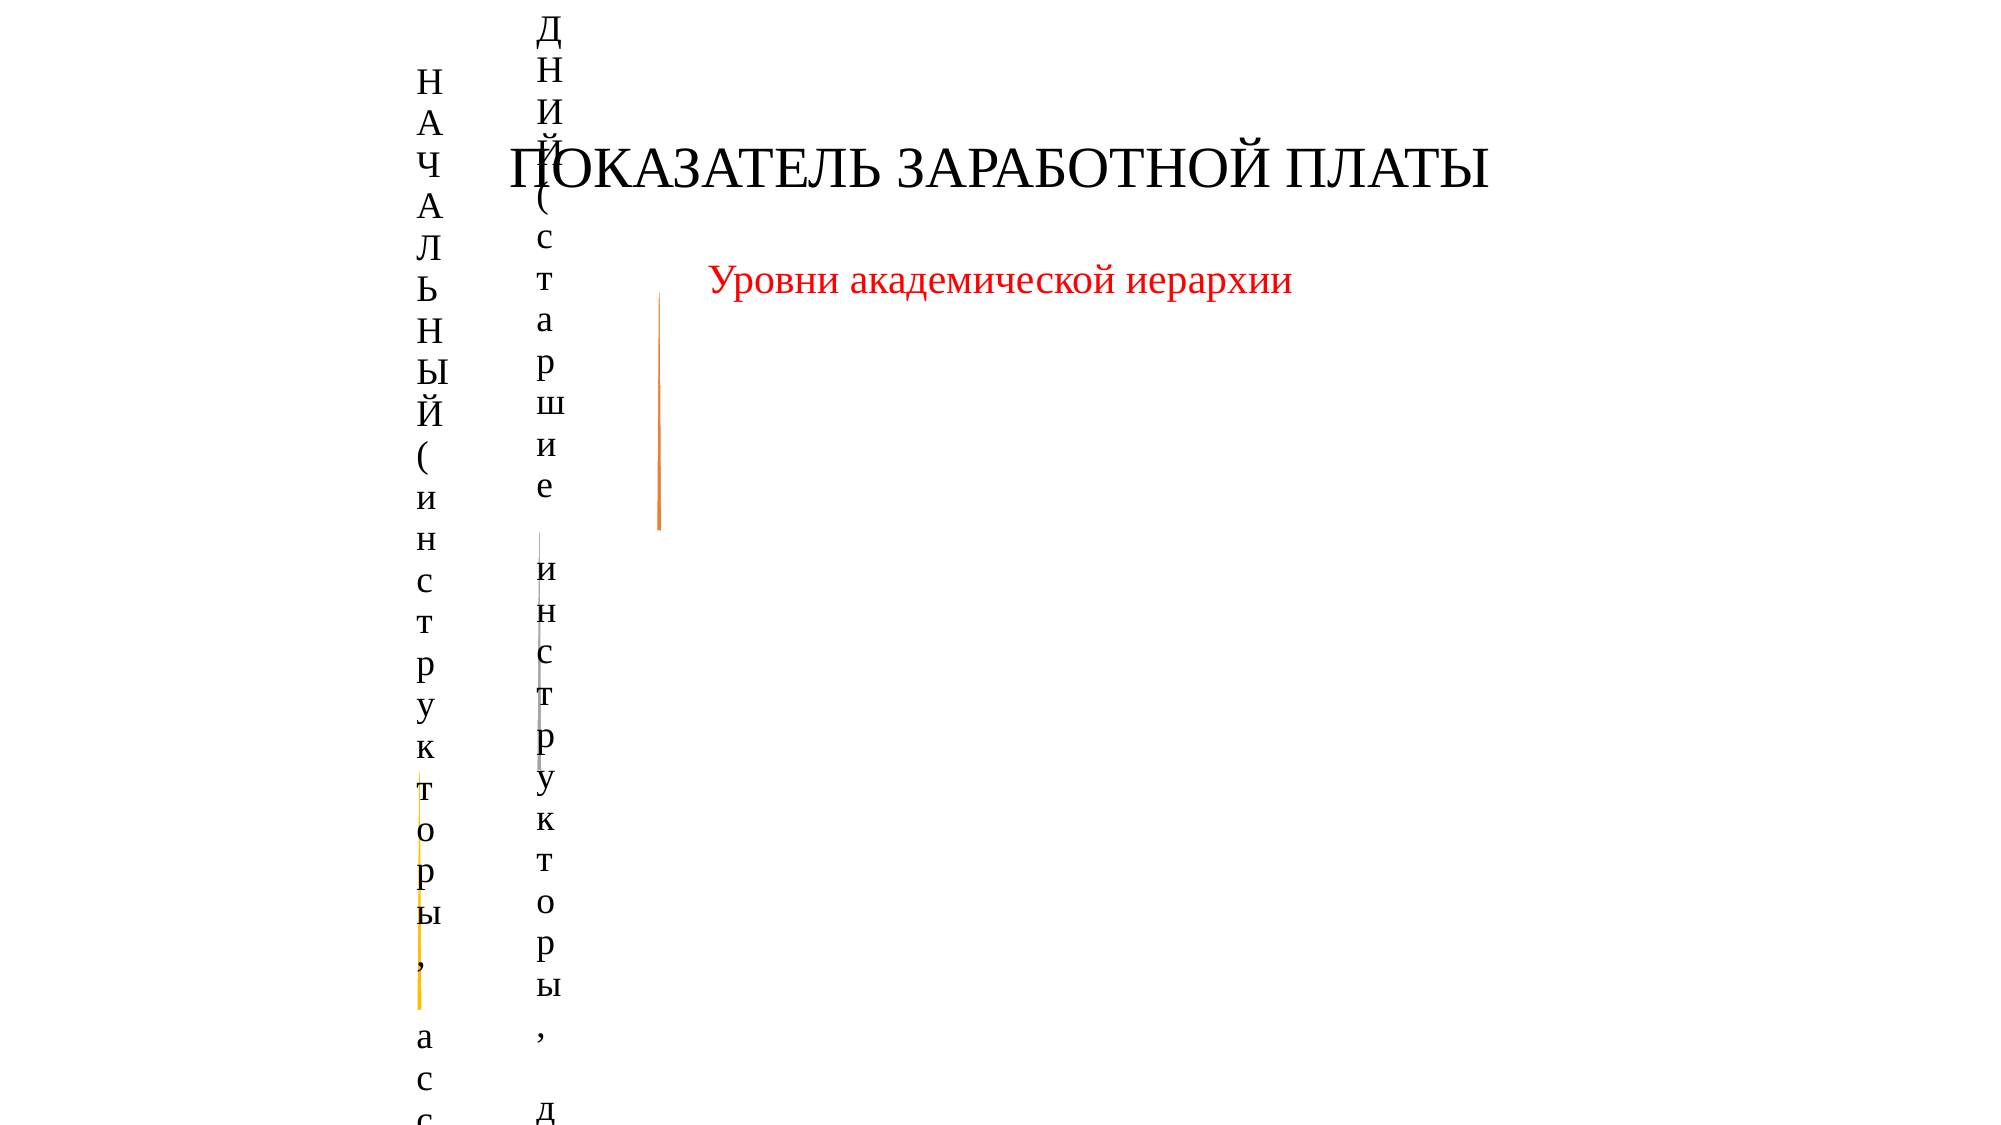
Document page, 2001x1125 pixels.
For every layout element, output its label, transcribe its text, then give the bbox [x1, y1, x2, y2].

text_box Уровни академической иерархии [418, 243, 1581, 309]
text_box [418, 328, 1518, 1049]
title ПОКАЗАТЕЛЬ ЗАРАБОТНОЙ ПЛАТЫ [137, 55, 1863, 274]
